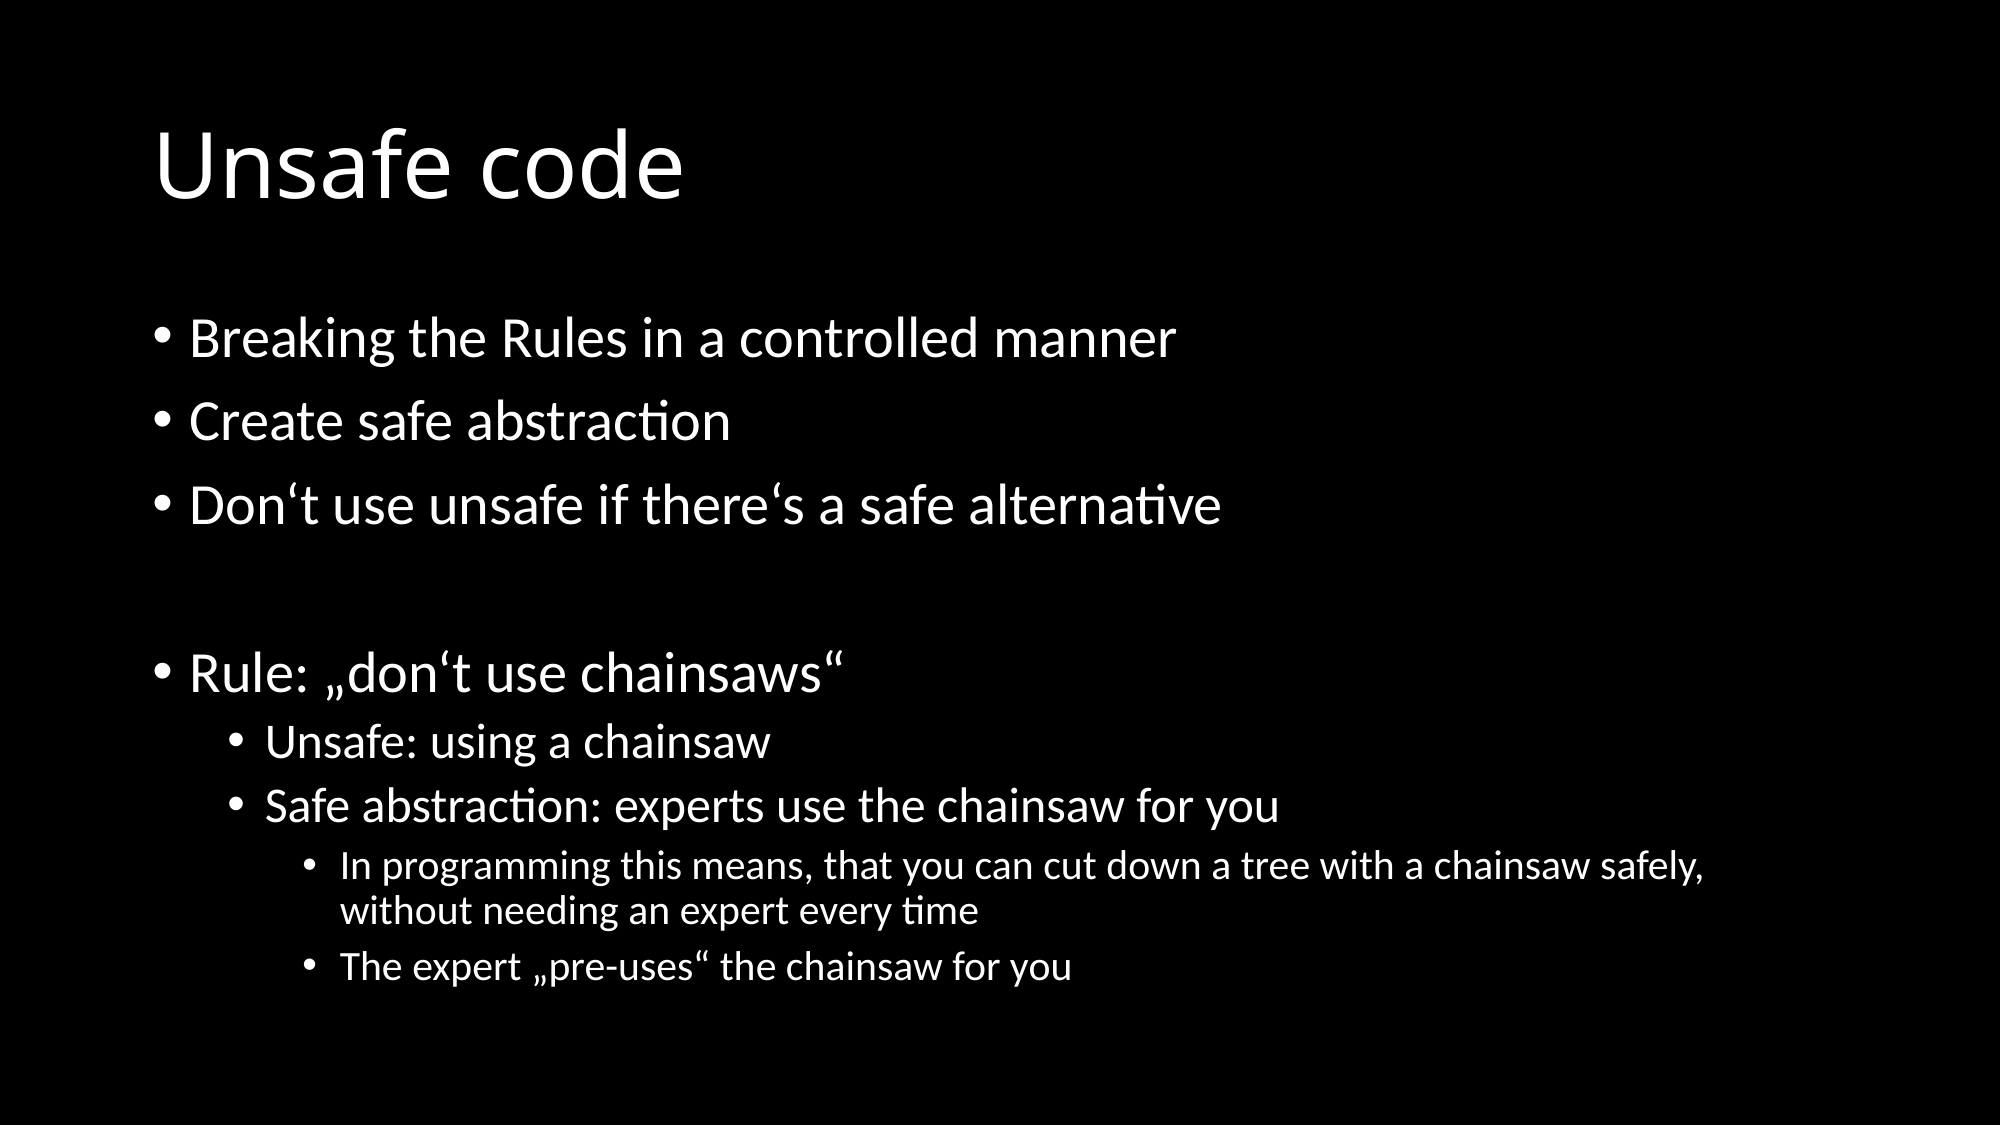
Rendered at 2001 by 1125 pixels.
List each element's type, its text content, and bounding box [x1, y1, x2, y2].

text_box Unsafe code [137, 59, 1863, 278]
text_box Breaking the Rules in a controlled manner Create safe abstraction Don‘t use unsafe if there‘s a safe alternative Rule: „don‘t use chainsaws“ Unsafe: using a chainsaw Safe abstraction: experts use the chainsaw for you In programming this means, that you can cut down a tree with a chainsaw safely, without needing an expert every time The expert „pre-uses“ the chainsaw for you [137, 299, 1863, 1014]
